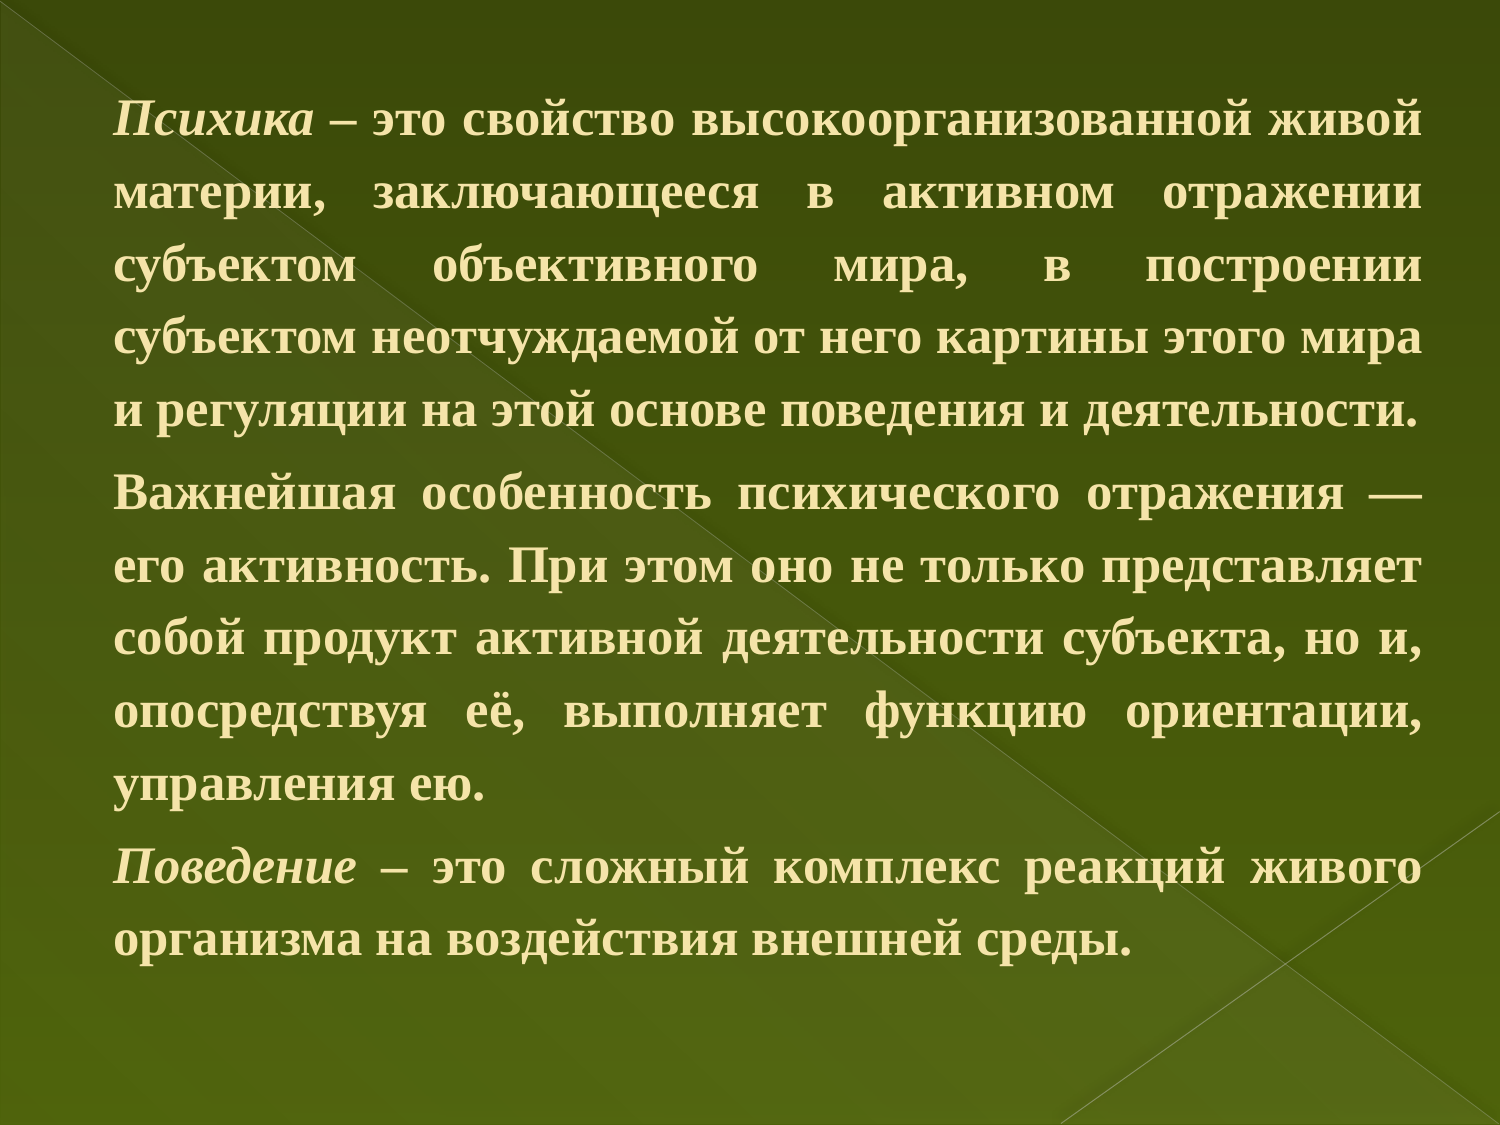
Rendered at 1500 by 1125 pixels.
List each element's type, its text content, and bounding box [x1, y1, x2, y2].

list Психика – это свойство высокоорганизованной живой материи, заключающееся в активном отражении субъектом объективного мира, в построении субъектом неотчуждаемой от него картины этого мира и регуляции на этой основе поведения и деятельности. Важнейшая особенность психического отражения — его активность. При этом оно не только представляет собой продукт активной деятельности субъекта, но и, опосредствуя её, выполняет функцию ориентации, управления ею. Поведение – это сложный комплекс реакций живого организма на воздействия внешней среды. [88, 66, 1439, 1047]
